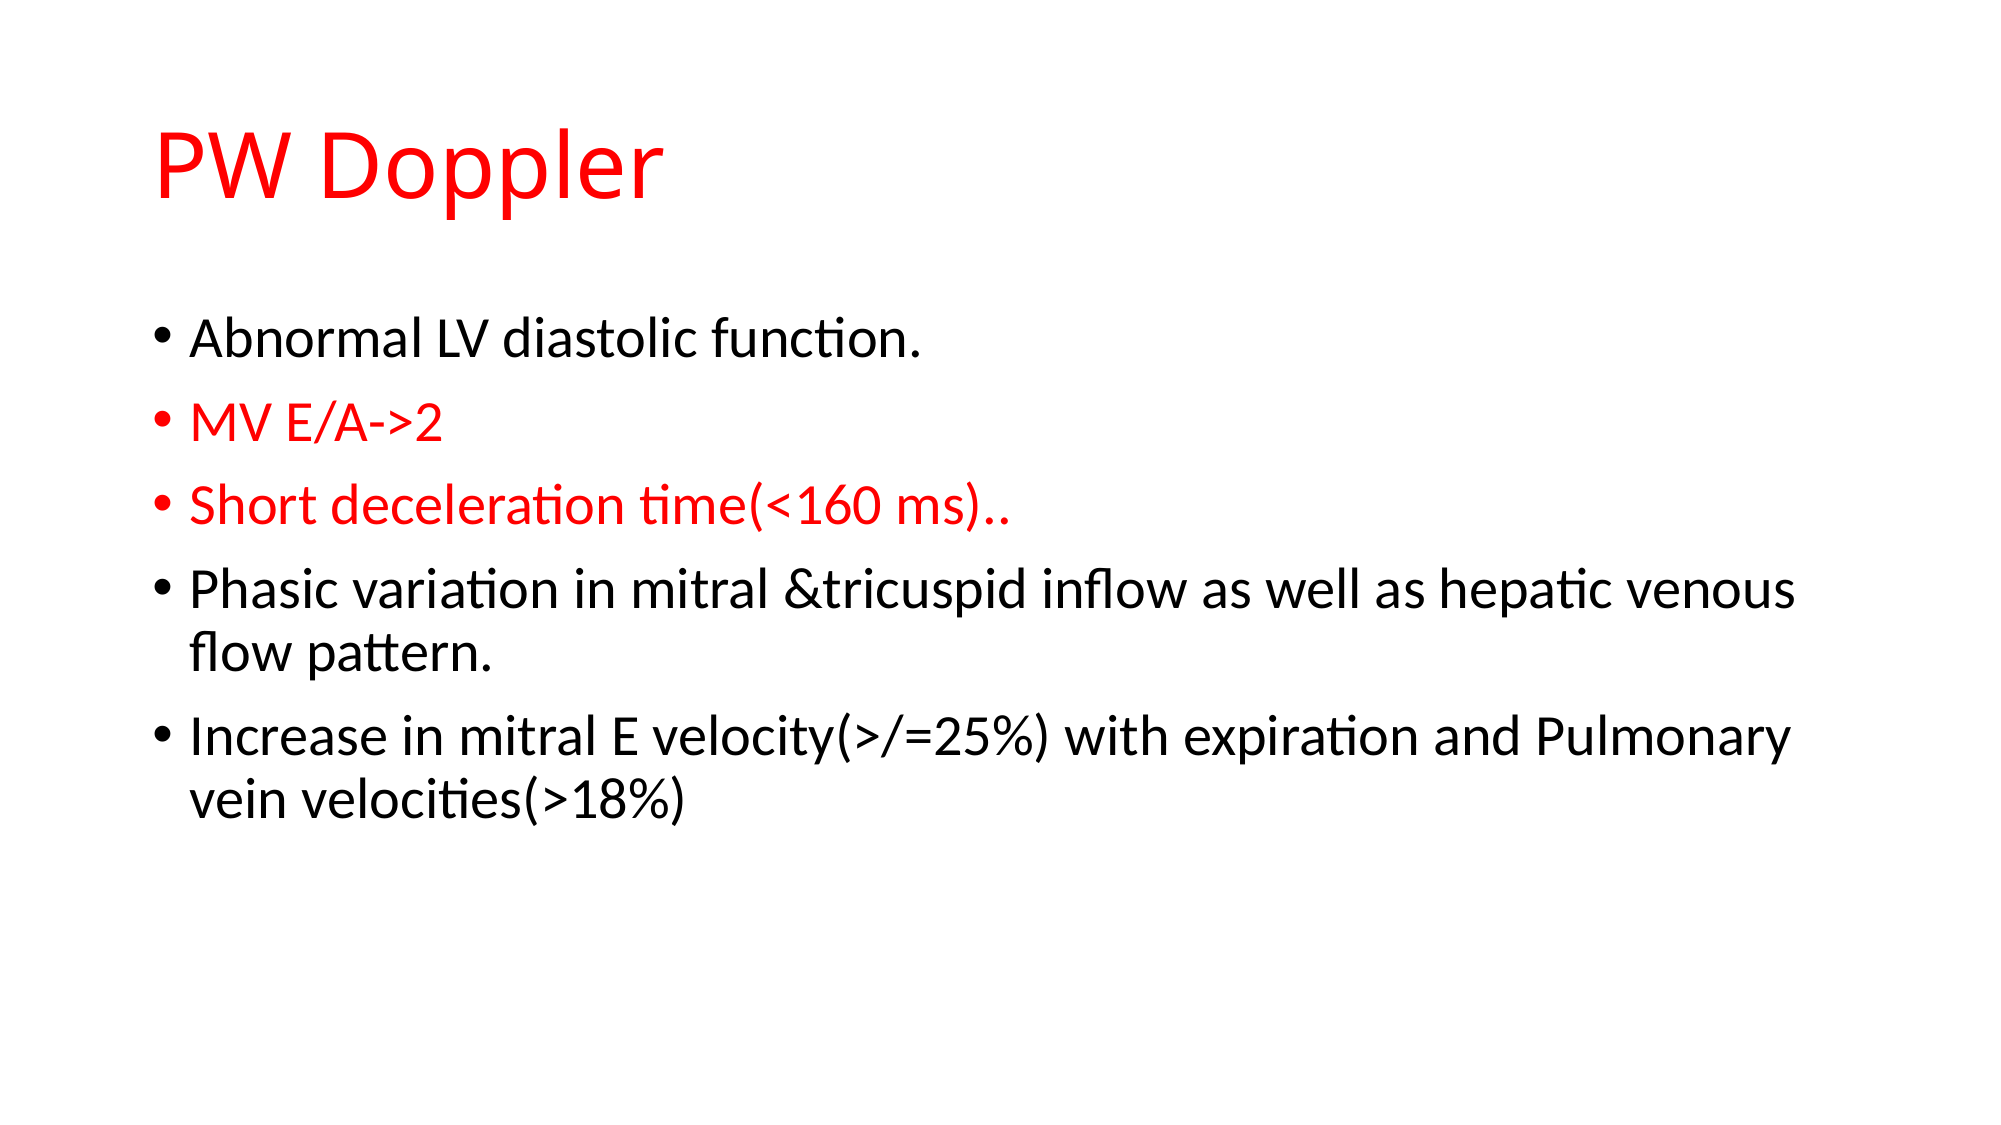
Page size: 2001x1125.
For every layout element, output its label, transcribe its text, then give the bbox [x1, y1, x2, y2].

list Abnormal LV diastolic function. MV E/A->2 Short deceleration time(<160 ms).. Phasic variation in mitral &tricuspid inflow as well as hepatic venous flow pattern. Increase in mitral E velocity(>/=25%) with expiration and Pulmonary vein velocities(>18%) [137, 299, 1863, 1014]
title PW Doppler [137, 59, 1863, 278]
